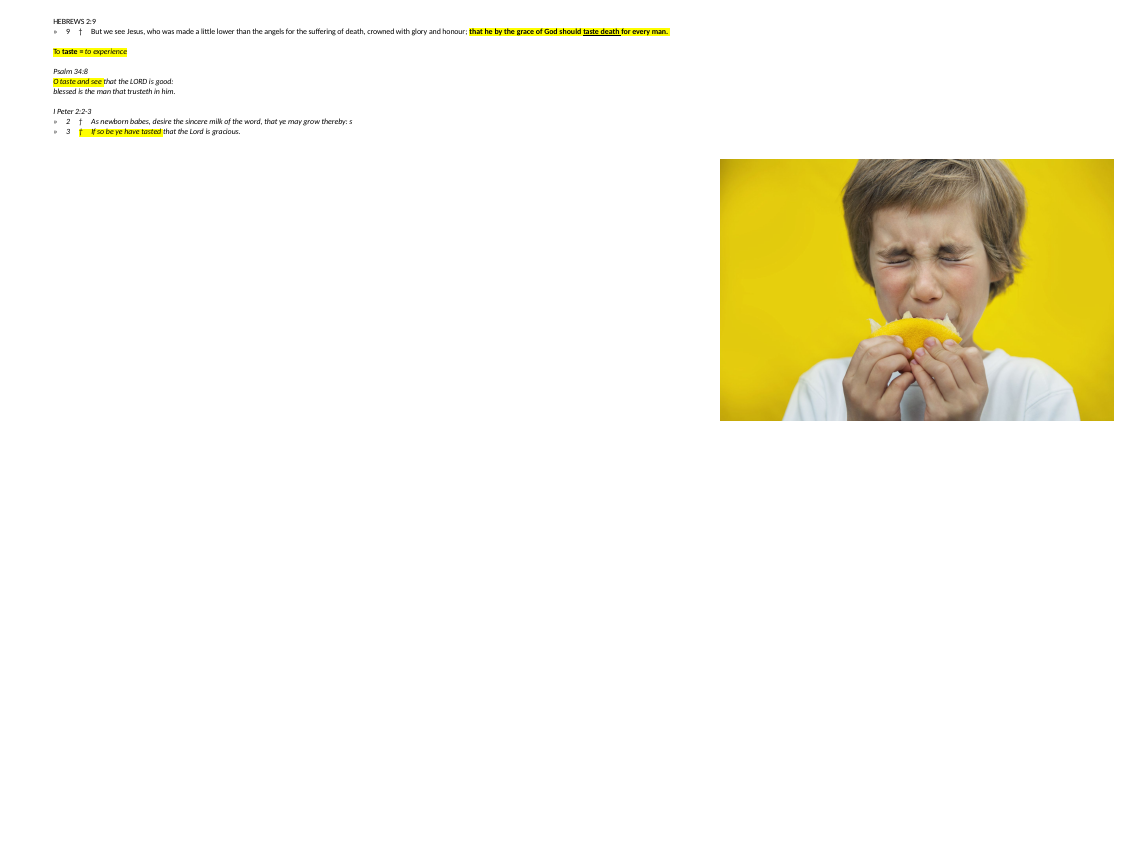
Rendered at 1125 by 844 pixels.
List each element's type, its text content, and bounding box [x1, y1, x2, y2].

picture [720, 159, 1114, 421]
title HEBREWS 2:9 » 9 † But we see Jesus, who was made a little lower than the angels for the suffering of death, crowned with glory and honour; that he by the grace of God should taste death for every man. To taste = to experience Psalm 34:8 O taste and see that the LORD is good: blessed is the man that trusteth in him. I Peter 2:2-3 » 2 † As newborn babes, desire the sincere milk of the word, that ye may grow thereby: s » 3 † If so be ye have tasted that the Lord is gracious. [38, 0, 1101, 203]
